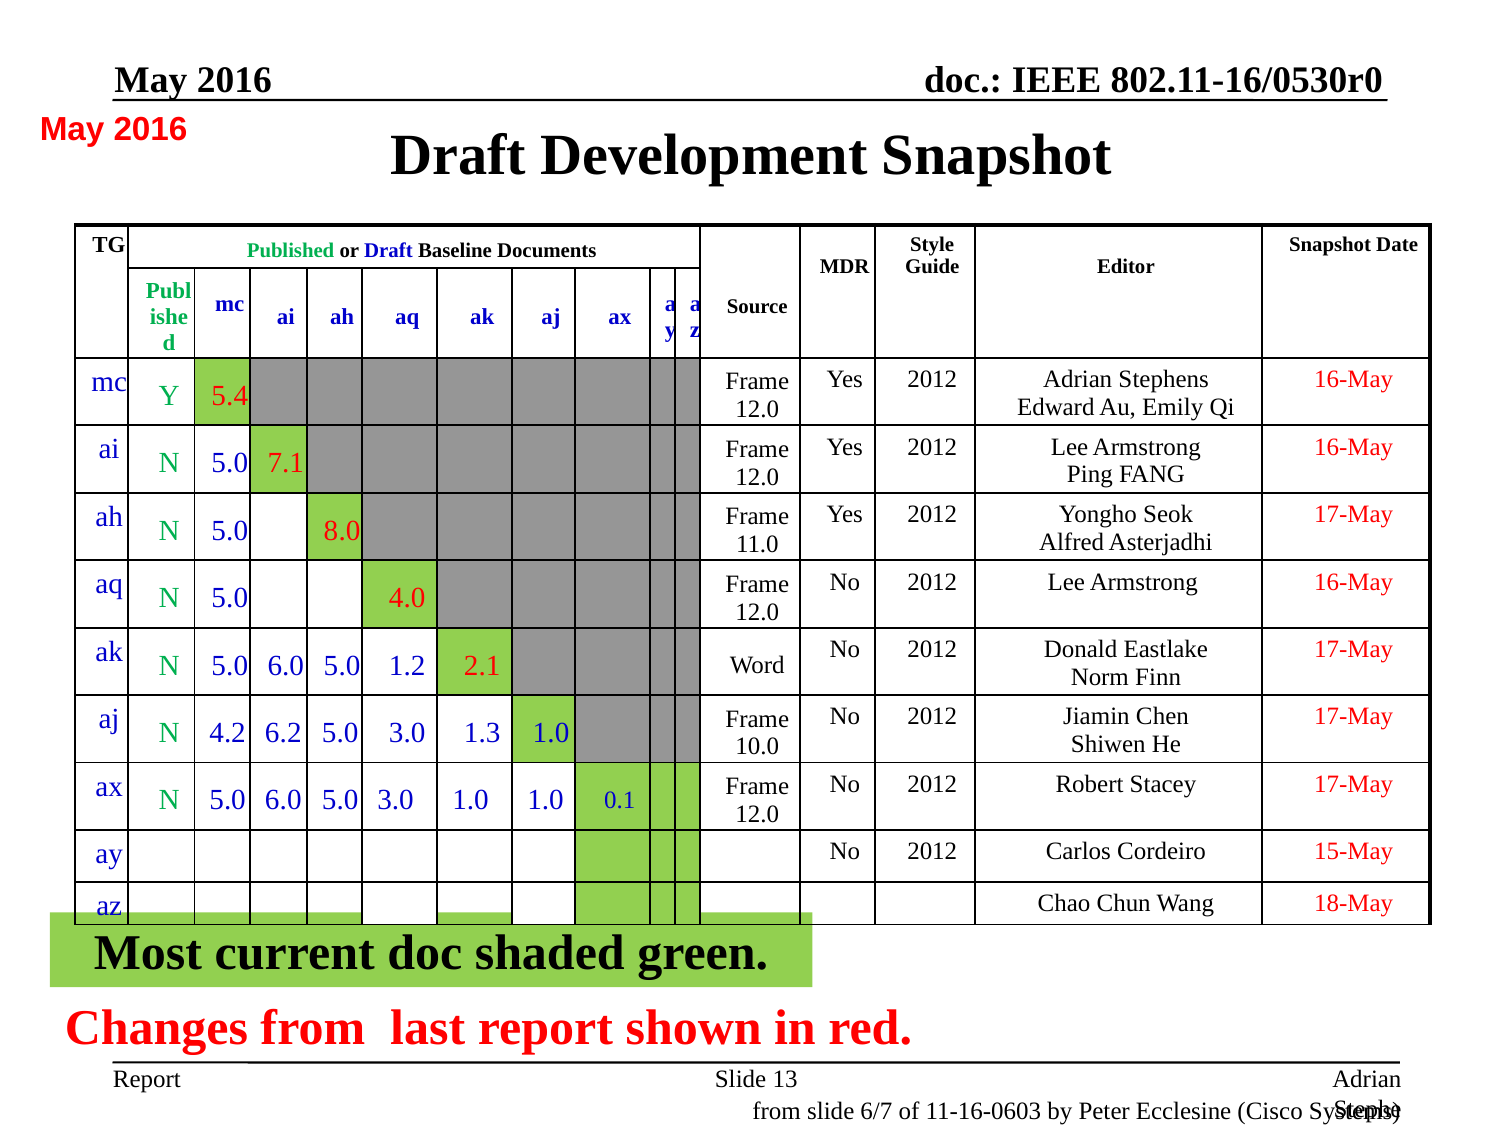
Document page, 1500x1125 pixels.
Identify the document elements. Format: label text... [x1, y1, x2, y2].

table_cell Frame 12.0 [701, 359, 799, 424]
table_cell 2012 [876, 561, 974, 627]
table_cell 6.0 [251, 629, 306, 694]
table_cell [676, 629, 699, 694]
table_cell N [129, 426, 194, 492]
table_cell Yes [801, 359, 874, 424]
table_cell Adrian Stephens Edward Au, Emily Qi [976, 359, 1261, 424]
table_cell 18-May [1263, 883, 1428, 924]
table_cell Frame 10.0 [701, 696, 799, 762]
table_cell aq [76, 561, 127, 627]
table_cell [363, 831, 436, 881]
table_cell 5.0 [195, 494, 249, 559]
table_cell [251, 494, 306, 559]
text_box Changes from last report shown in red. [50, 986, 1125, 1062]
table_cell Yes [801, 426, 874, 492]
table_cell Yongho Seok Alfred Asterjadhi [976, 494, 1261, 559]
table_cell aq [363, 269, 436, 357]
table_cell [513, 831, 574, 881]
table_cell No [801, 696, 874, 762]
text_box Most current doc shaded green. [49, 912, 813, 988]
table_cell [251, 831, 306, 881]
table_cell 5.0 [308, 763, 361, 829]
title Draft Development Snapshot [114, 113, 1390, 189]
table_cell No [801, 763, 874, 829]
table_cell No [801, 561, 874, 627]
table_cell 1.0 [513, 763, 574, 829]
table_cell ay [76, 831, 127, 881]
table_cell [701, 883, 799, 924]
table_cell 2012 [876, 831, 974, 881]
table_cell 6.0 [251, 763, 306, 829]
table_cell 17-May [1263, 629, 1428, 694]
table_cell [701, 831, 799, 881]
table_cell 2012 [876, 629, 974, 694]
table_cell Frame 11.0 [701, 494, 799, 559]
table_cell [513, 883, 574, 924]
table_header Published or Draft Baseline Documents [129, 227, 699, 267]
table_cell [676, 696, 699, 762]
table_cell 8.0 [308, 494, 361, 559]
table_cell ax [76, 763, 127, 829]
table_cell [513, 426, 574, 492]
table_cell [676, 763, 699, 829]
table_cell [438, 426, 511, 492]
table_cell [129, 883, 194, 924]
table_cell [308, 561, 361, 627]
table_header MDR [801, 227, 874, 357]
table_cell N [129, 763, 194, 829]
table_cell [195, 883, 249, 924]
table_cell az [76, 883, 127, 924]
table_cell No [801, 831, 874, 881]
table_cell Word [701, 629, 799, 694]
table_cell [438, 359, 511, 424]
table_cell N [129, 629, 194, 694]
table_cell Frame 12.0 [701, 426, 799, 492]
table_cell Donald Eastlake Norm Finn [976, 629, 1261, 694]
table_cell [576, 426, 649, 492]
table_cell mc [76, 359, 127, 424]
table_cell 1.3 [438, 696, 511, 762]
table_cell [801, 883, 874, 924]
table_header Snapshot Date [1263, 227, 1428, 357]
table_cell N [129, 561, 194, 627]
table_cell 5.4 [195, 359, 249, 424]
table_cell [576, 883, 649, 924]
table_cell Frame 12.0 [701, 561, 799, 627]
table_cell 2.1 [438, 629, 511, 694]
table_cell [576, 629, 649, 694]
table_cell [308, 831, 361, 881]
table_cell 5.0 [308, 696, 361, 762]
table_cell Robert Stacey [976, 763, 1261, 829]
table_cell [651, 494, 674, 559]
table_cell 16-May [1263, 426, 1428, 492]
table_cell aj [76, 696, 127, 762]
table_cell [676, 359, 699, 424]
table_cell [308, 426, 361, 492]
table_cell [576, 494, 649, 559]
table_cell ak [76, 629, 127, 694]
table_cell [651, 359, 674, 424]
table_cell 5.0 [195, 629, 249, 694]
table_cell 4.0 [363, 561, 436, 627]
table_cell 2012 [876, 696, 974, 762]
table_cell [308, 359, 361, 424]
table_cell [651, 561, 674, 627]
table_cell 5.0 [195, 763, 249, 829]
table_cell [576, 359, 649, 424]
table_cell [651, 426, 674, 492]
table_cell Lee Armstrong [976, 561, 1261, 627]
table_header TG [76, 227, 127, 357]
table_cell Chao Chun Wang [976, 883, 1261, 924]
table_cell [363, 494, 436, 559]
table_cell 1.2 [363, 629, 436, 694]
table_cell [513, 359, 574, 424]
table_cell ay [651, 269, 674, 357]
table_cell 1.0 [438, 763, 511, 829]
table_cell 4.2 [195, 696, 249, 762]
text_box May 2016 [24, 99, 225, 155]
table_cell [438, 831, 511, 881]
table_cell [651, 883, 674, 924]
table_cell 17-May [1263, 494, 1428, 559]
table_cell az [676, 269, 699, 357]
table_cell 5.0 [195, 426, 249, 492]
table_cell ah [76, 494, 127, 559]
table_cell ak [438, 269, 511, 357]
table_cell Jiamin Chen Shiwen He [976, 696, 1261, 762]
table_cell [651, 629, 674, 694]
table_cell 3.0 [363, 763, 436, 829]
table_cell N [129, 494, 194, 559]
table_cell [363, 883, 436, 924]
table_cell 6.2 [251, 696, 306, 762]
slide_number Slide 13 [711, 1061, 801, 1087]
table_cell [576, 561, 649, 627]
table_cell [651, 831, 674, 881]
table_cell N [129, 696, 194, 762]
table_cell [513, 561, 574, 627]
table_cell [876, 883, 974, 924]
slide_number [114, 54, 374, 101]
table_cell 2012 [876, 359, 974, 424]
footer Adrian Stephens, Intel Corporation [1324, 1061, 1402, 1087]
table_header Style Guide [876, 227, 974, 357]
table_cell [363, 426, 436, 492]
table_cell 17-May [1263, 763, 1428, 829]
table_cell [363, 359, 436, 424]
table_cell [251, 883, 306, 924]
table_header Source [701, 227, 799, 357]
table_cell 16-May [1263, 359, 1428, 424]
table_cell mc [195, 269, 249, 357]
table_cell 2012 [876, 426, 974, 492]
table_cell 15-May [1263, 831, 1428, 881]
table_cell 2012 [876, 494, 974, 559]
table_cell [576, 831, 649, 881]
table_header Editor [976, 227, 1261, 357]
table_cell Y [129, 359, 194, 424]
table_cell aj [513, 269, 574, 357]
table_cell Carlos Cordeiro [976, 831, 1261, 881]
table_cell [129, 831, 194, 881]
table_cell 7.1 [251, 426, 306, 492]
table_cell [438, 561, 511, 627]
table_cell 0.1 [576, 763, 649, 829]
table_cell [676, 561, 699, 627]
table_cell ah [308, 269, 361, 357]
table_cell 5.0 [195, 561, 249, 627]
table_cell [438, 883, 511, 924]
table_cell ai [76, 426, 127, 492]
table_cell Lee Armstrong Ping FANG [976, 426, 1261, 492]
table_cell 17-May [1263, 696, 1428, 762]
table_cell [251, 359, 306, 424]
table_cell [676, 883, 699, 924]
table_cell [438, 494, 511, 559]
table_cell [513, 494, 574, 559]
table_cell 5.0 [308, 629, 361, 694]
table_cell [651, 696, 674, 762]
table_cell [676, 831, 699, 881]
table_cell [576, 696, 649, 762]
table_cell 2012 [876, 763, 974, 829]
table_cell [676, 426, 699, 492]
table_cell [195, 831, 249, 881]
table_cell 3.0 [363, 696, 436, 762]
table_cell [651, 763, 674, 829]
table_cell 1.0 [513, 696, 574, 762]
table_cell No [801, 629, 874, 694]
table_cell [676, 494, 699, 559]
table_cell [308, 883, 361, 924]
table_cell Frame 12.0 [701, 763, 799, 829]
table_cell ax [576, 269, 649, 357]
table_cell Yes [801, 494, 874, 559]
table_cell [251, 561, 306, 627]
table_cell 16-May [1263, 561, 1428, 627]
table_cell Published [129, 269, 194, 357]
table_cell ai [251, 269, 306, 357]
text_box from slide 6/7 of 11-16-0603 by Peter Ecclesine (Cisco Systems) [343, 1087, 1417, 1125]
table_cell [513, 629, 574, 694]
